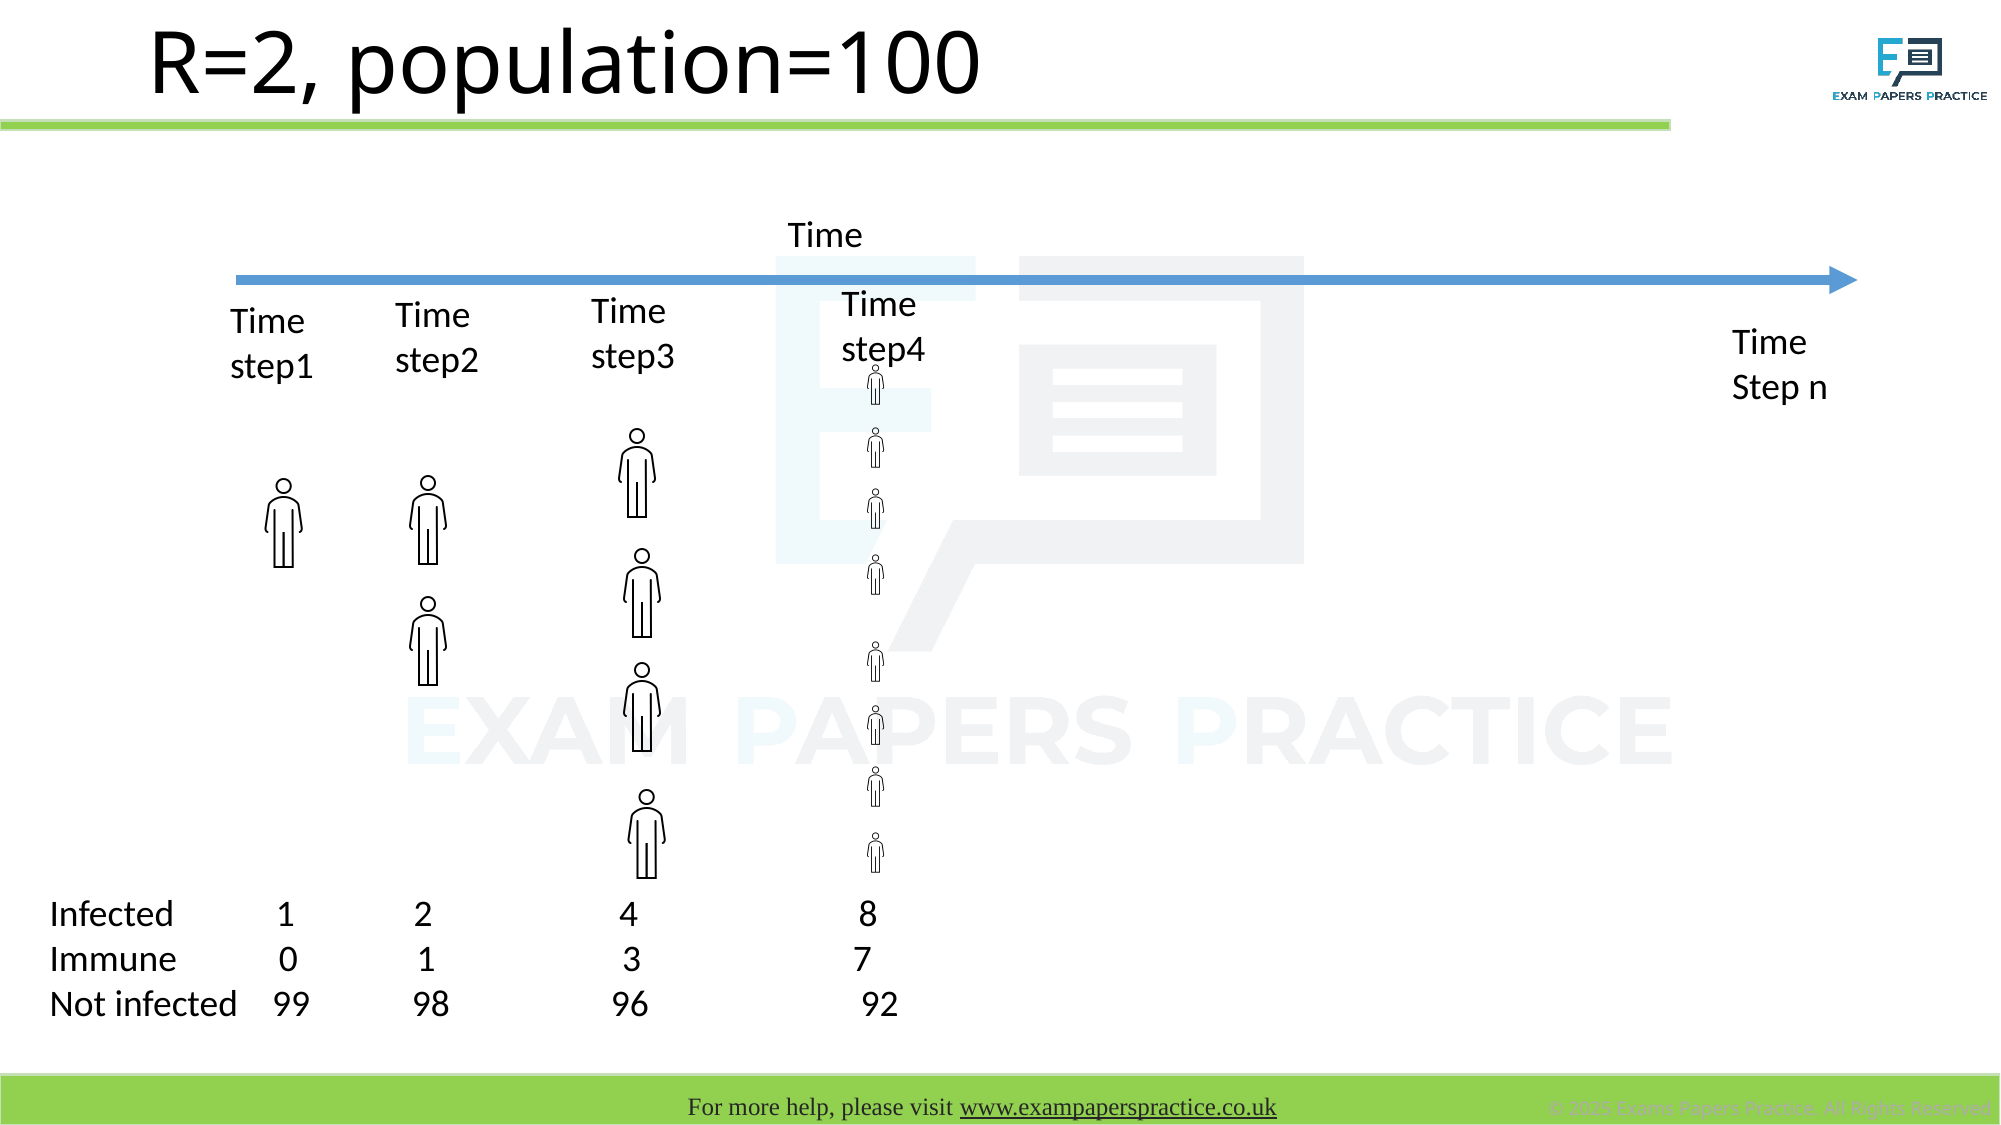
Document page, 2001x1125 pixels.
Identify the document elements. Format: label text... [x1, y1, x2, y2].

picture [854, 363, 897, 406]
picture [594, 545, 690, 641]
text_box Time step3 [576, 281, 717, 384]
text_box Time step2 [380, 282, 521, 388]
text_box Infected 1 2 4 8 Immune 0 1 3 7 Not infected 99 98 96 92 [34, 881, 1007, 1032]
picture [854, 553, 897, 596]
text_box Time step4 [826, 272, 967, 279]
picture [235, 475, 332, 571]
text_box Time step4 [826, 281, 967, 377]
picture [854, 426, 897, 469]
picture [854, 765, 897, 808]
picture [854, 704, 897, 747]
text_box Time [772, 202, 1104, 263]
picture [598, 786, 695, 882]
text_box Time step1 [215, 288, 356, 394]
picture [589, 425, 685, 521]
picture [854, 831, 897, 874]
picture [380, 593, 476, 689]
picture [854, 640, 897, 683]
text_box Time Step n [1717, 309, 1858, 415]
picture [594, 659, 690, 756]
picture [380, 472, 476, 569]
title R=2, population=100 [132, 11, 1858, 121]
picture [854, 487, 897, 530]
